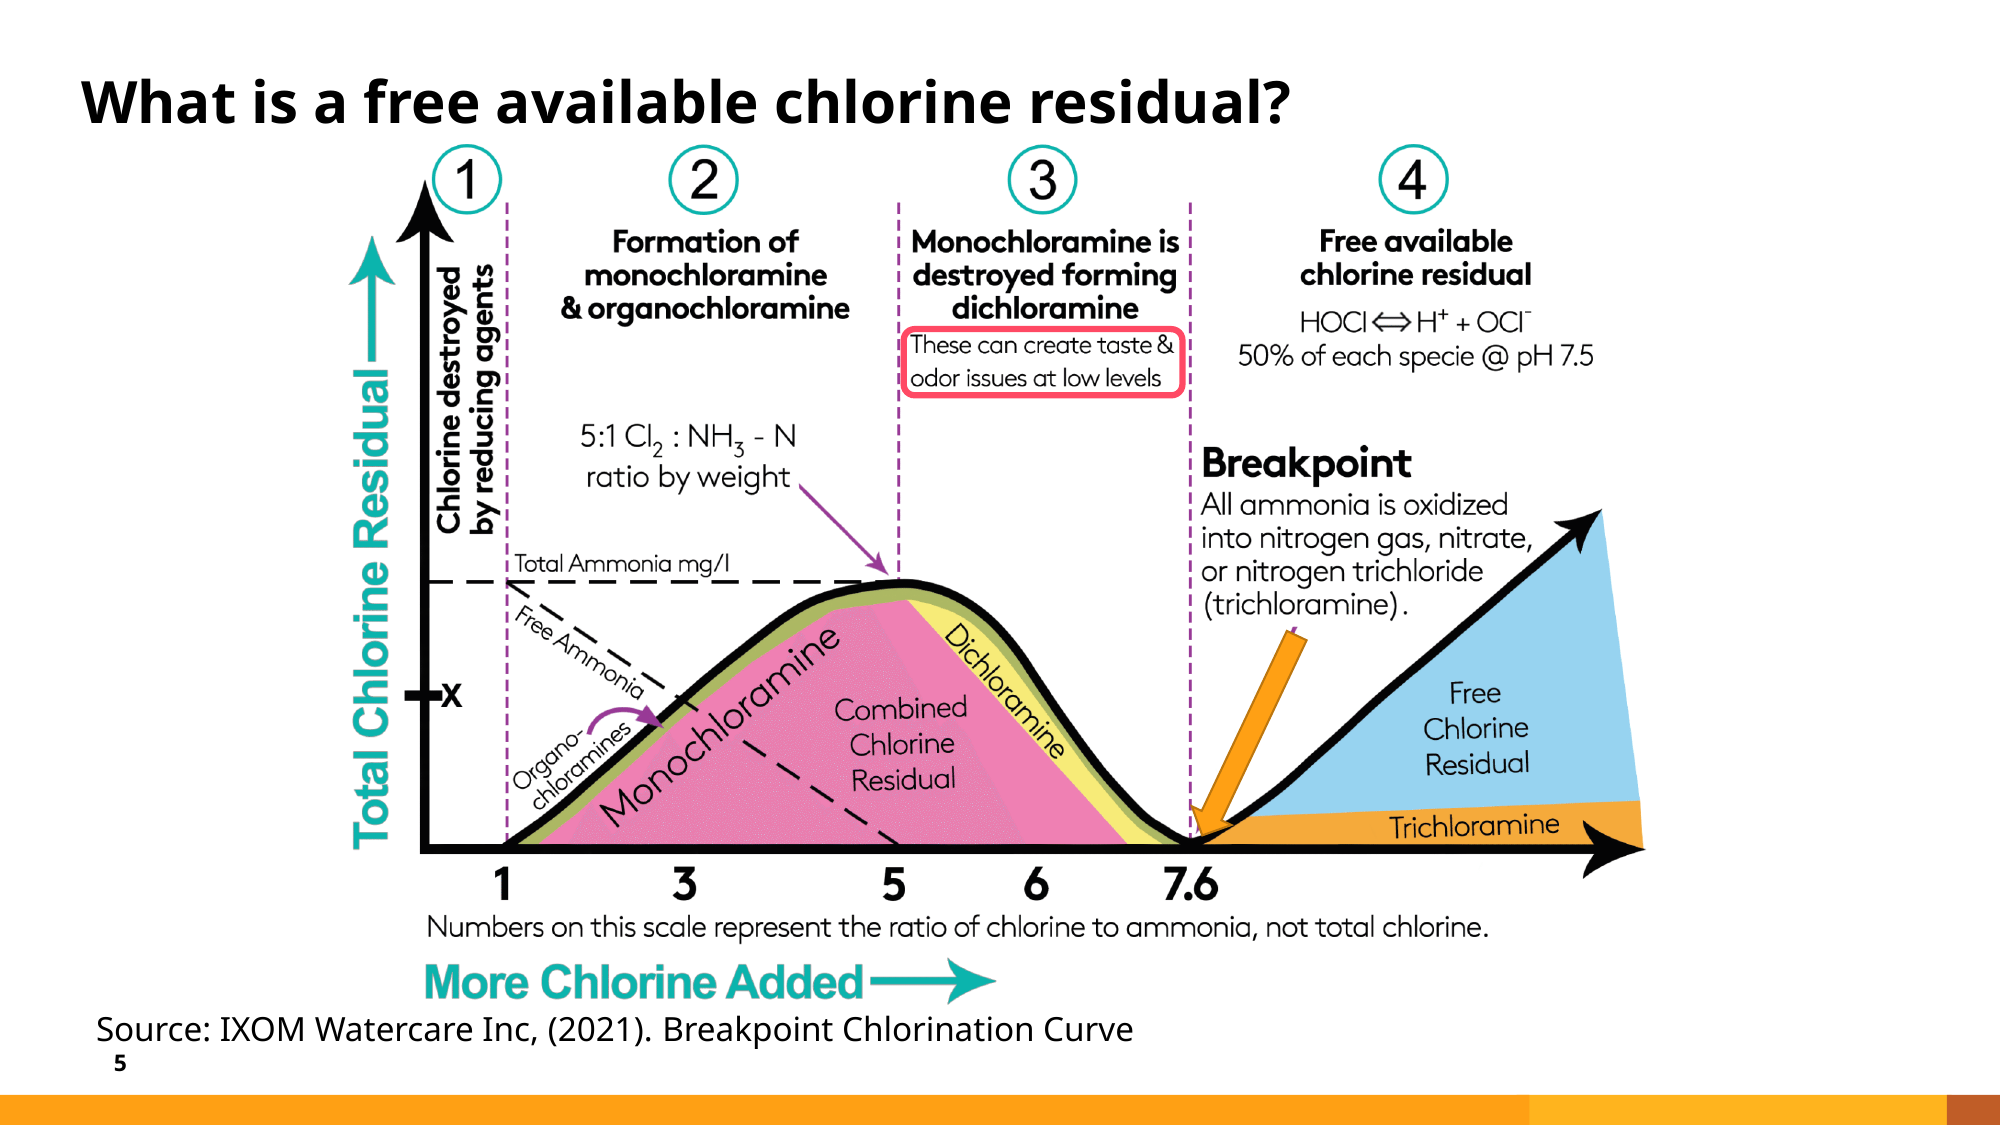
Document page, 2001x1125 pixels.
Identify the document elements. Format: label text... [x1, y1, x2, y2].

picture [326, 130, 1674, 1018]
slide_number 5 [114, 1055, 234, 1080]
text_box What is a free available chlorine residual? [81, 56, 1886, 152]
text_box Source: IXOM Watercare Inc, (2021). Breakpoint Chlorination Curve [81, 1000, 1985, 1055]
